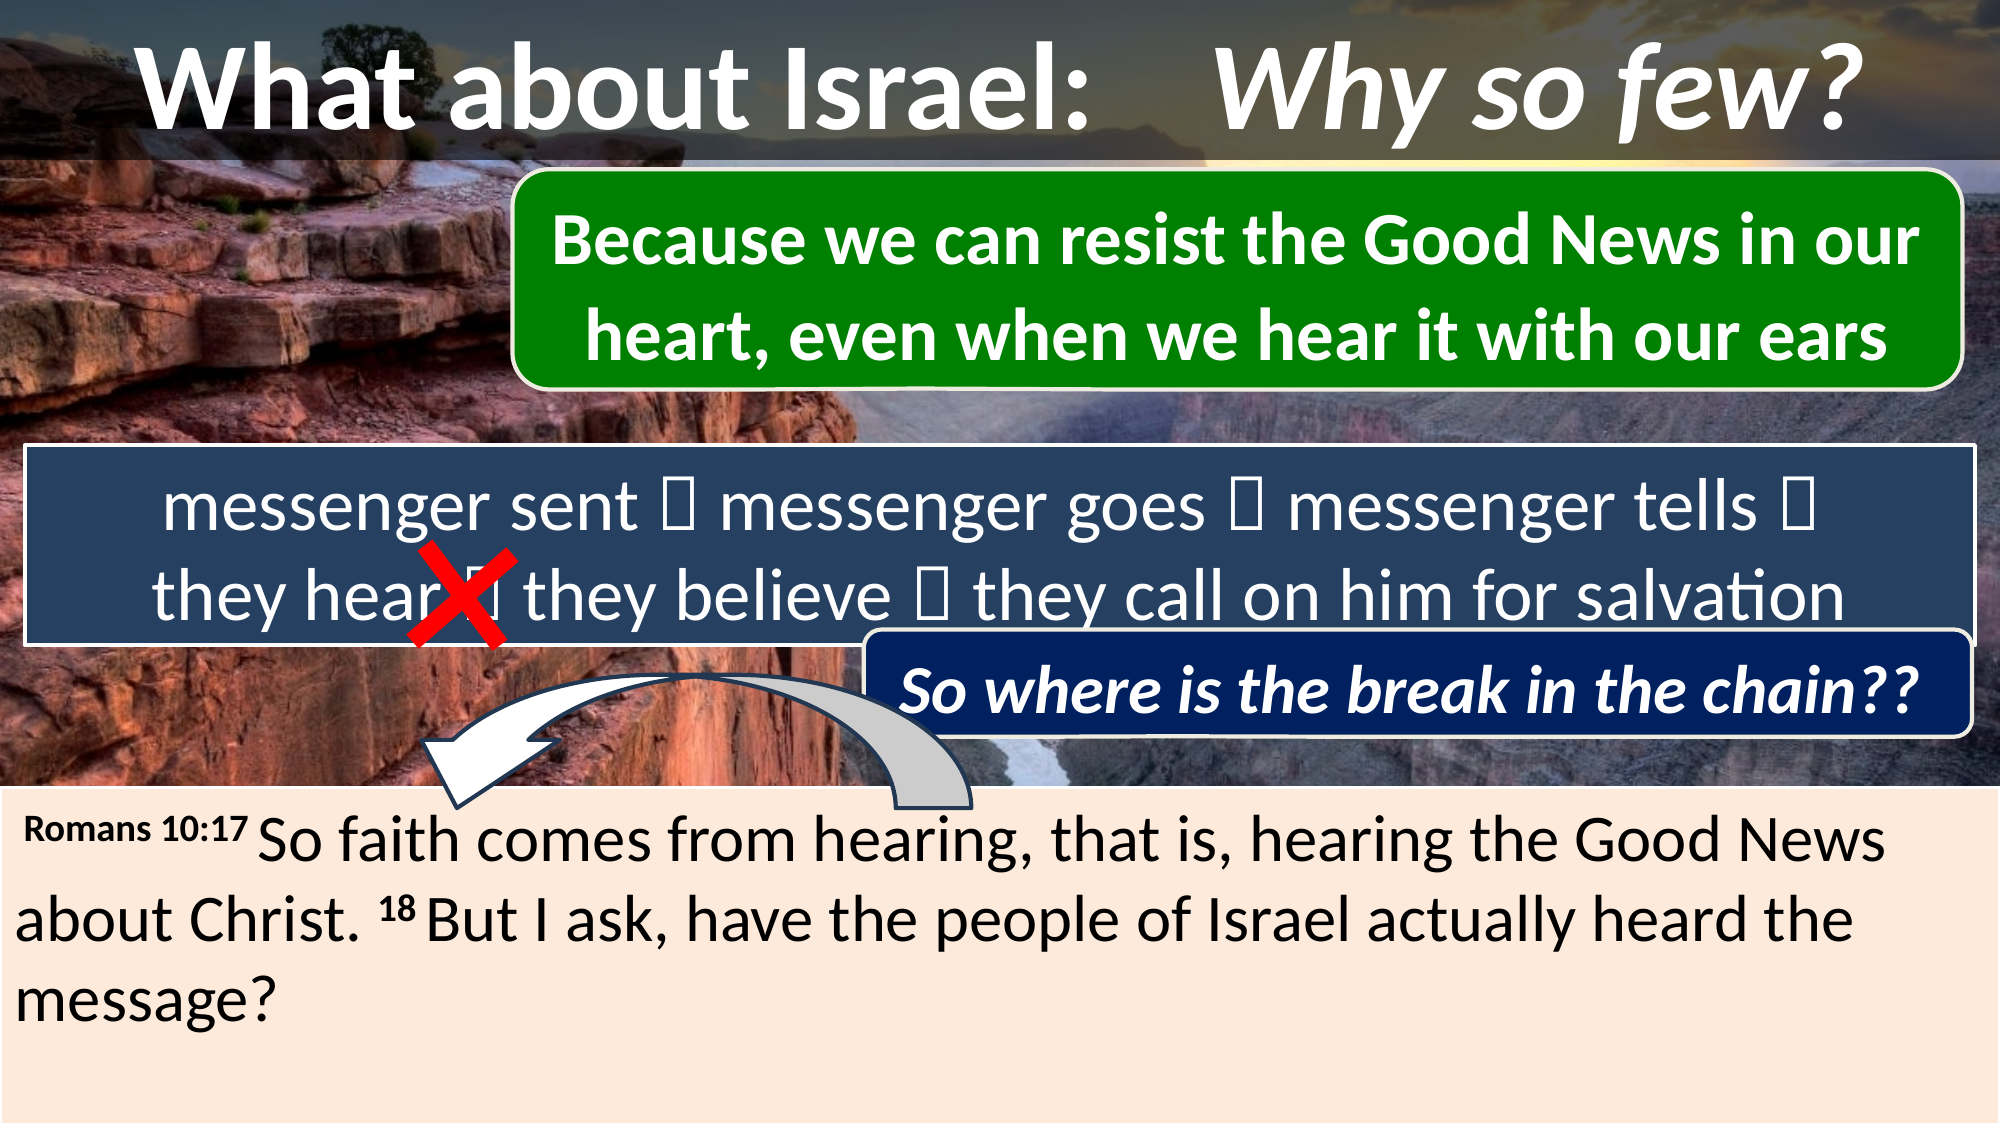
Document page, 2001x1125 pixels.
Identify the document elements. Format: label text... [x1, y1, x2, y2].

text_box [412, 554, 419, 642]
picture [0, 0, 2000, 933]
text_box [504, 554, 513, 642]
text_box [424, 544, 501, 646]
text_box Romans 10:17 So faith comes from hearing, that is, hearing the Good News about Christ. 18 But I ask, have the people of Israel actually heard the message? [0, 944, 2000, 1125]
